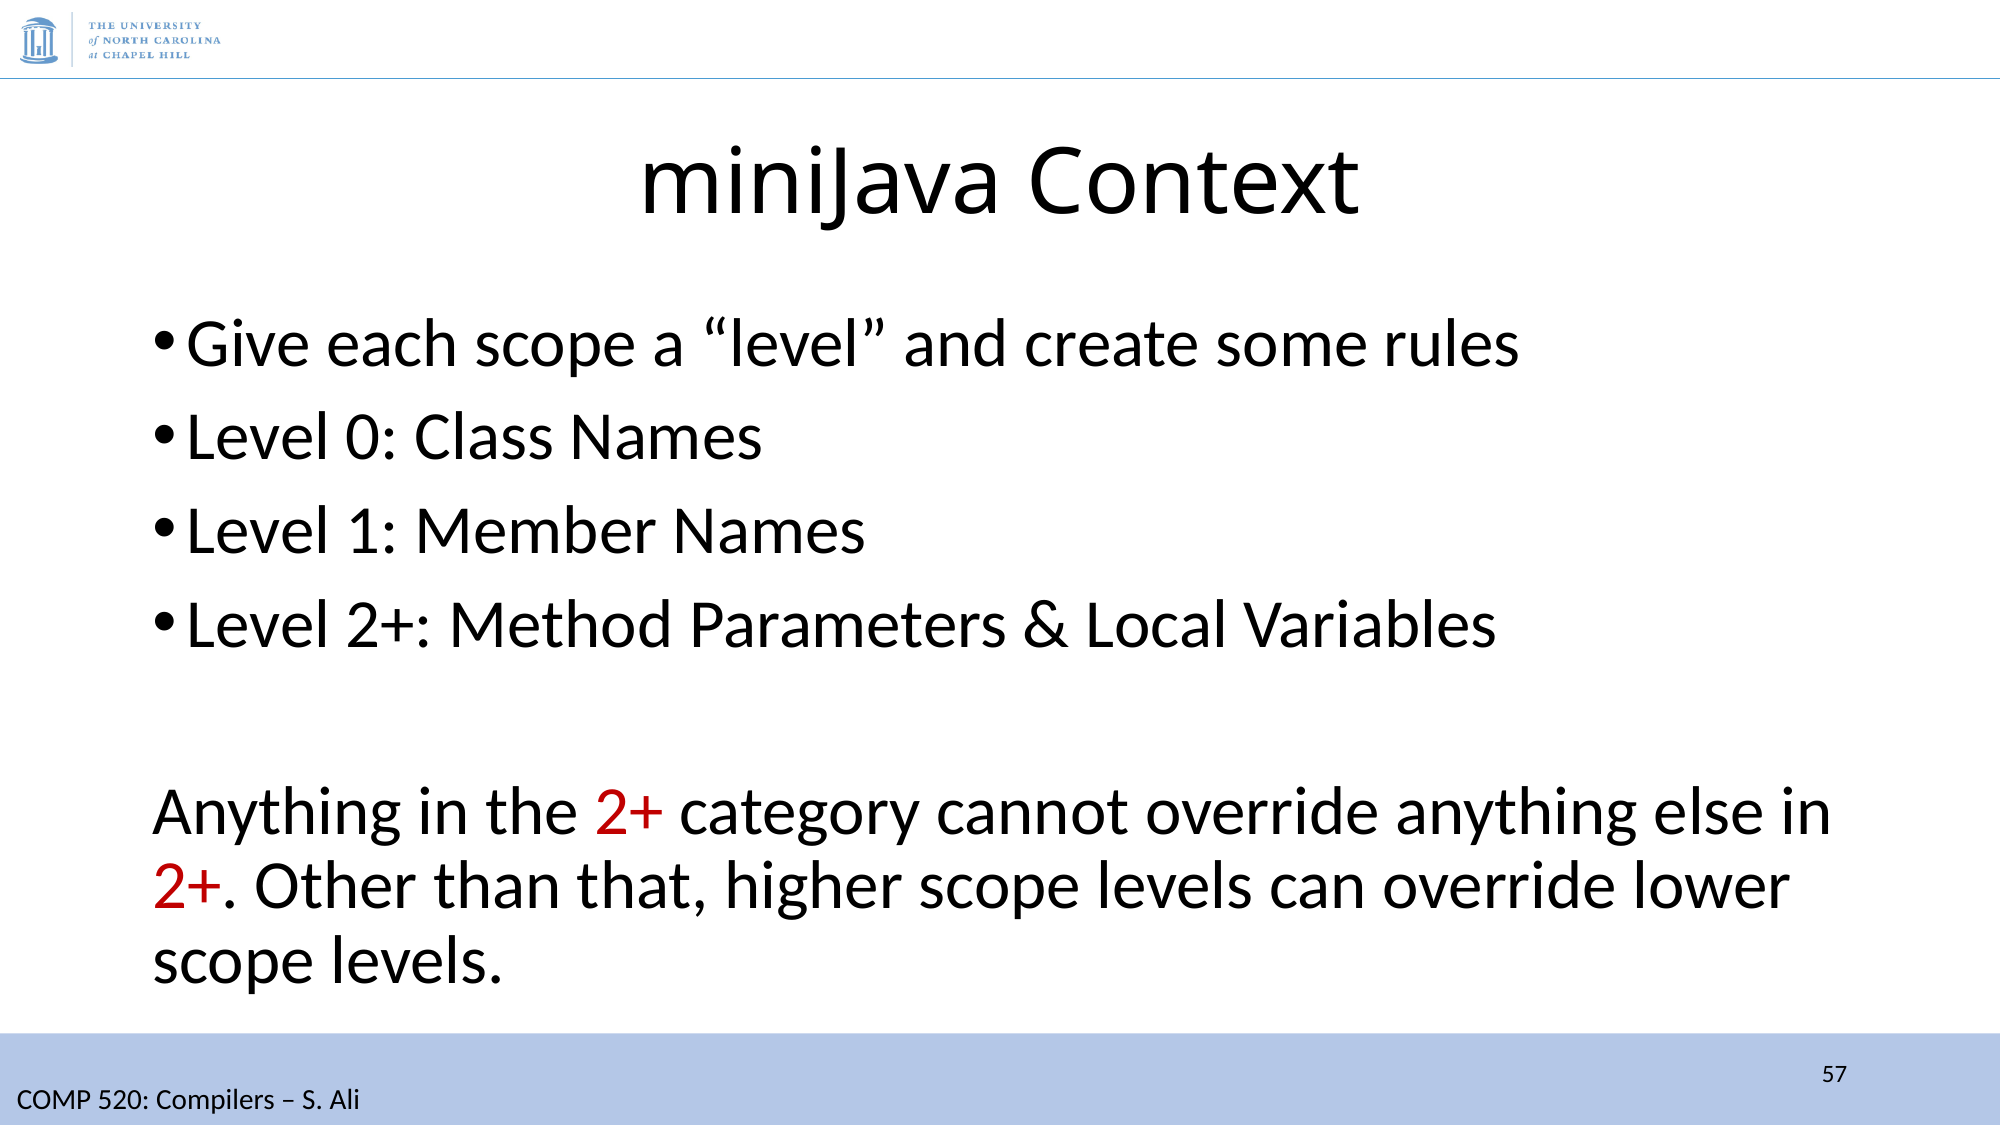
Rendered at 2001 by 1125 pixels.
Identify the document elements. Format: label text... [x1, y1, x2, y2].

title miniJava Context [137, 89, 1863, 278]
text_box [0, 1032, 2000, 1125]
list Give each scope a “level” and create some rules Level 0: Class Names Level 1: Member Names Level 2+: Method Parameters & Local Variables Anything in the 2+ category cannot override anything else in 2+. Other than that, higher scope levels can override lower scope levels. [137, 299, 1863, 1014]
picture [16, 12, 228, 67]
text_box COMP 520: Compilers – S. Ali [2, 1072, 376, 1123]
slide_number 57 [1412, 1042, 1863, 1103]
